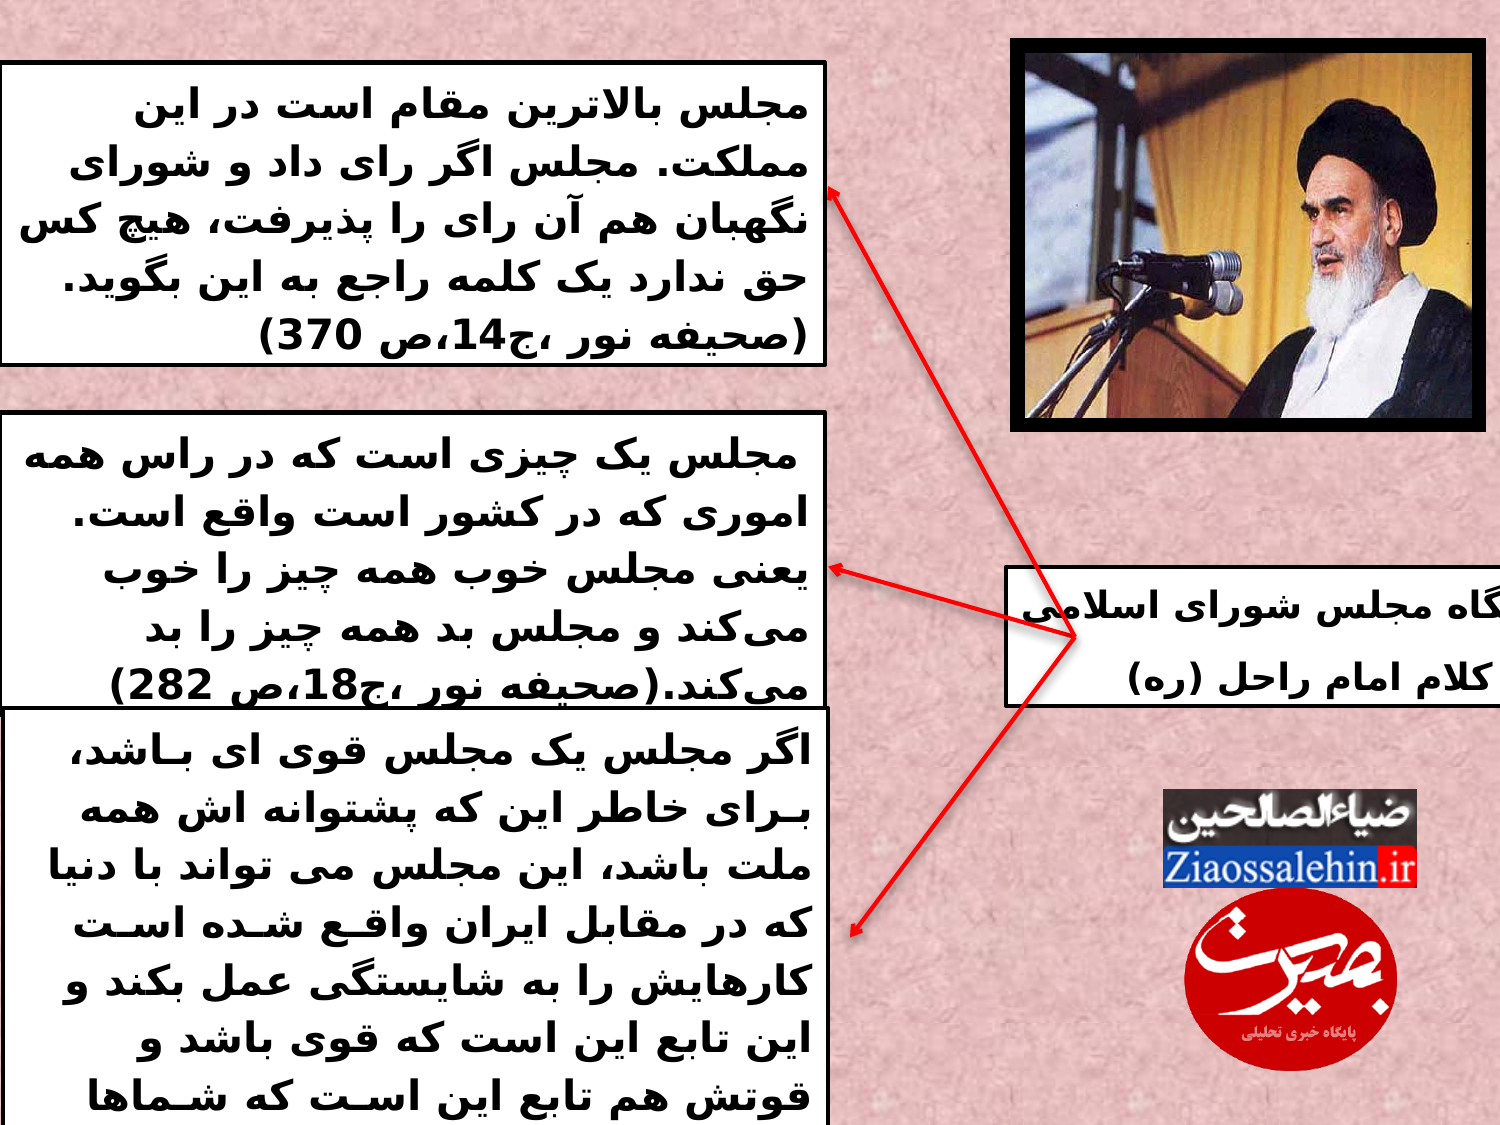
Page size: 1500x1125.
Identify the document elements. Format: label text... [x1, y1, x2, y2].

picture [0, 367, 827, 410]
text_box مجلس بالاترین مقام است در این مملکت. مجلس اگر رای داد و شورای نگهبان هم آن رای را پذیرفت، هیچ کس حق ندارد یک کلمه راجع به این بگوید.(صحیفه نور ،ج14،ص 370) [0, 60, 827, 367]
text_box جایگاه مجلس شورای اسلامی در کلام امام راحل (ره) [1079, 565, 1500, 708]
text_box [827, 185, 1076, 638]
picture [1024, 52, 1473, 419]
picture [827, 638, 1500, 1125]
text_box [849, 636, 1076, 938]
text_box اگر مجلس یک مجلس قوی ای بـاشد، بـرای خاطر این که پشتوانه اش همه ملت باشد، این مجلس می تواند با دنیا که در مقابل ایران واقـع شـده اسـت کارهایش را به شایستگی عمل بکند و این تابع این است که قوی باشد و قوتش هم تابع این اسـت که شـماها رأی بـدهید. (صحیفه نور ،ج18،ص 284) [1, 706, 830, 1125]
text_box مجلس یک چیزی است که در راس همه اموری که در کشور است واقع است. یعنی مجلس خوب همه چیز را خوب می‌کند و مجلس بد همه چیز را بد می‌کند.(صحیفه نور ،ج18،ص 282) [0, 410, 827, 717]
picture [0, 0, 1500, 565]
